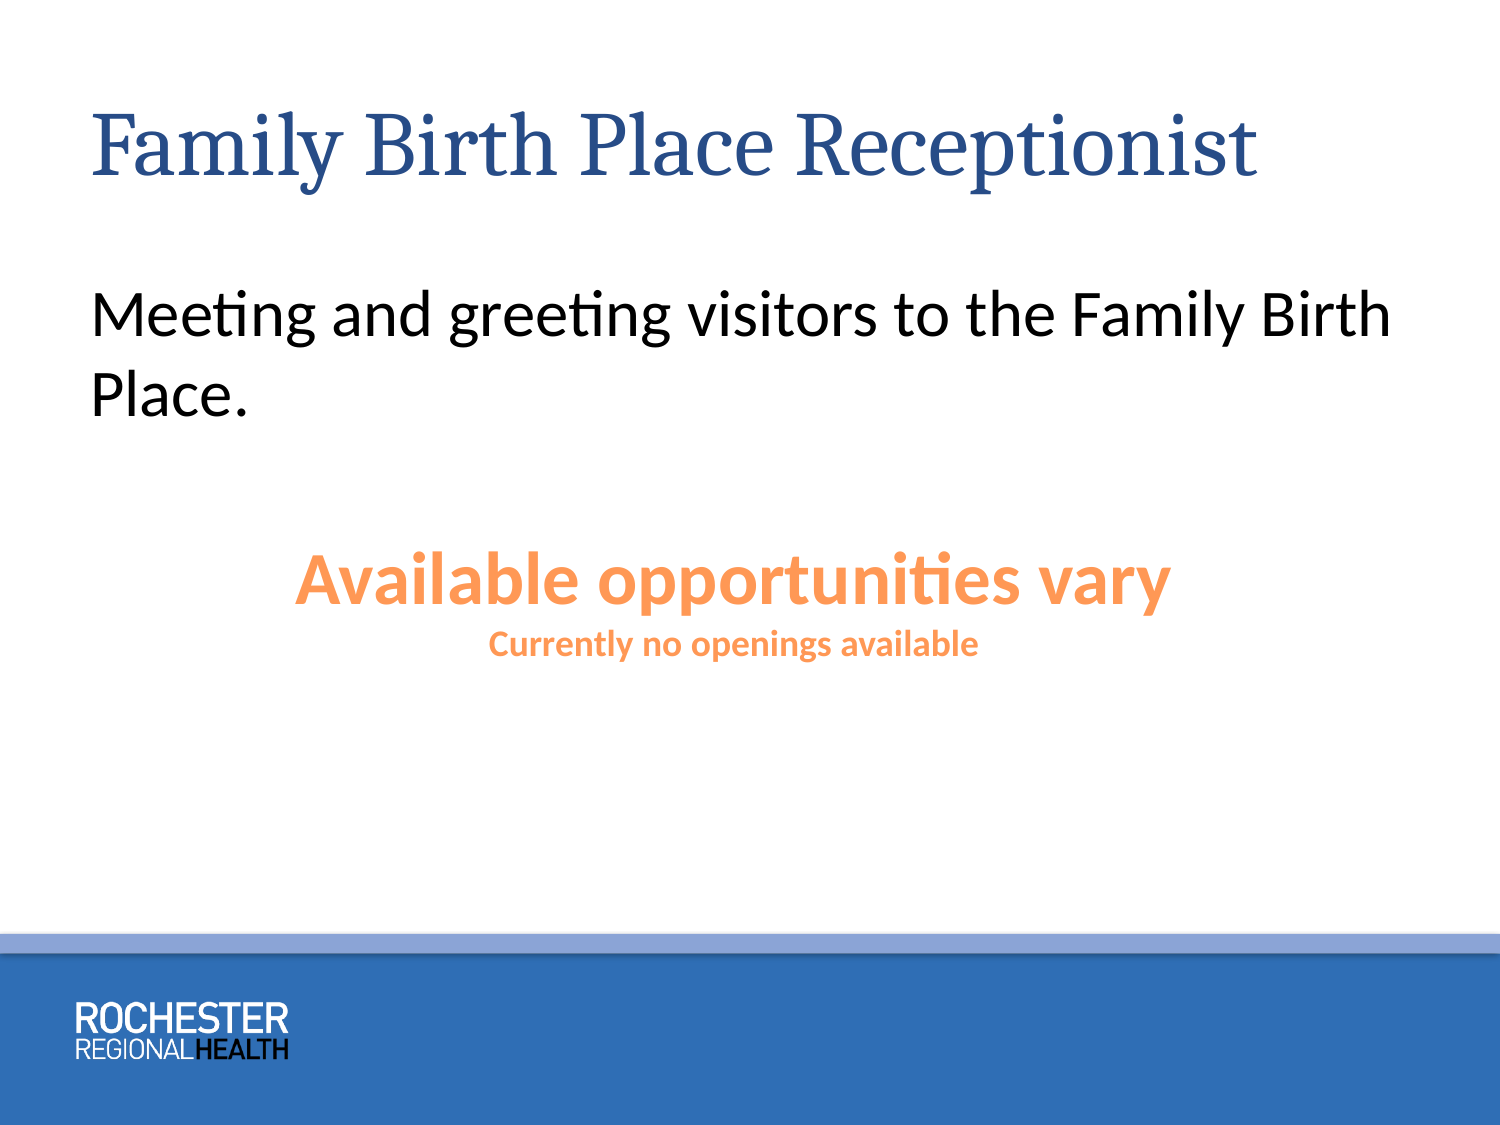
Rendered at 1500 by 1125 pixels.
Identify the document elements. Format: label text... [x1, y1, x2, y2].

picture [75, 1001, 289, 1060]
title Family Birth Place Receptionist [75, 45, 1425, 233]
text_box Available opportunities vary Currently no openings available [280, 521, 1189, 672]
list Meeting and greeting visitors to the Family Birth Place. [75, 262, 1425, 491]
